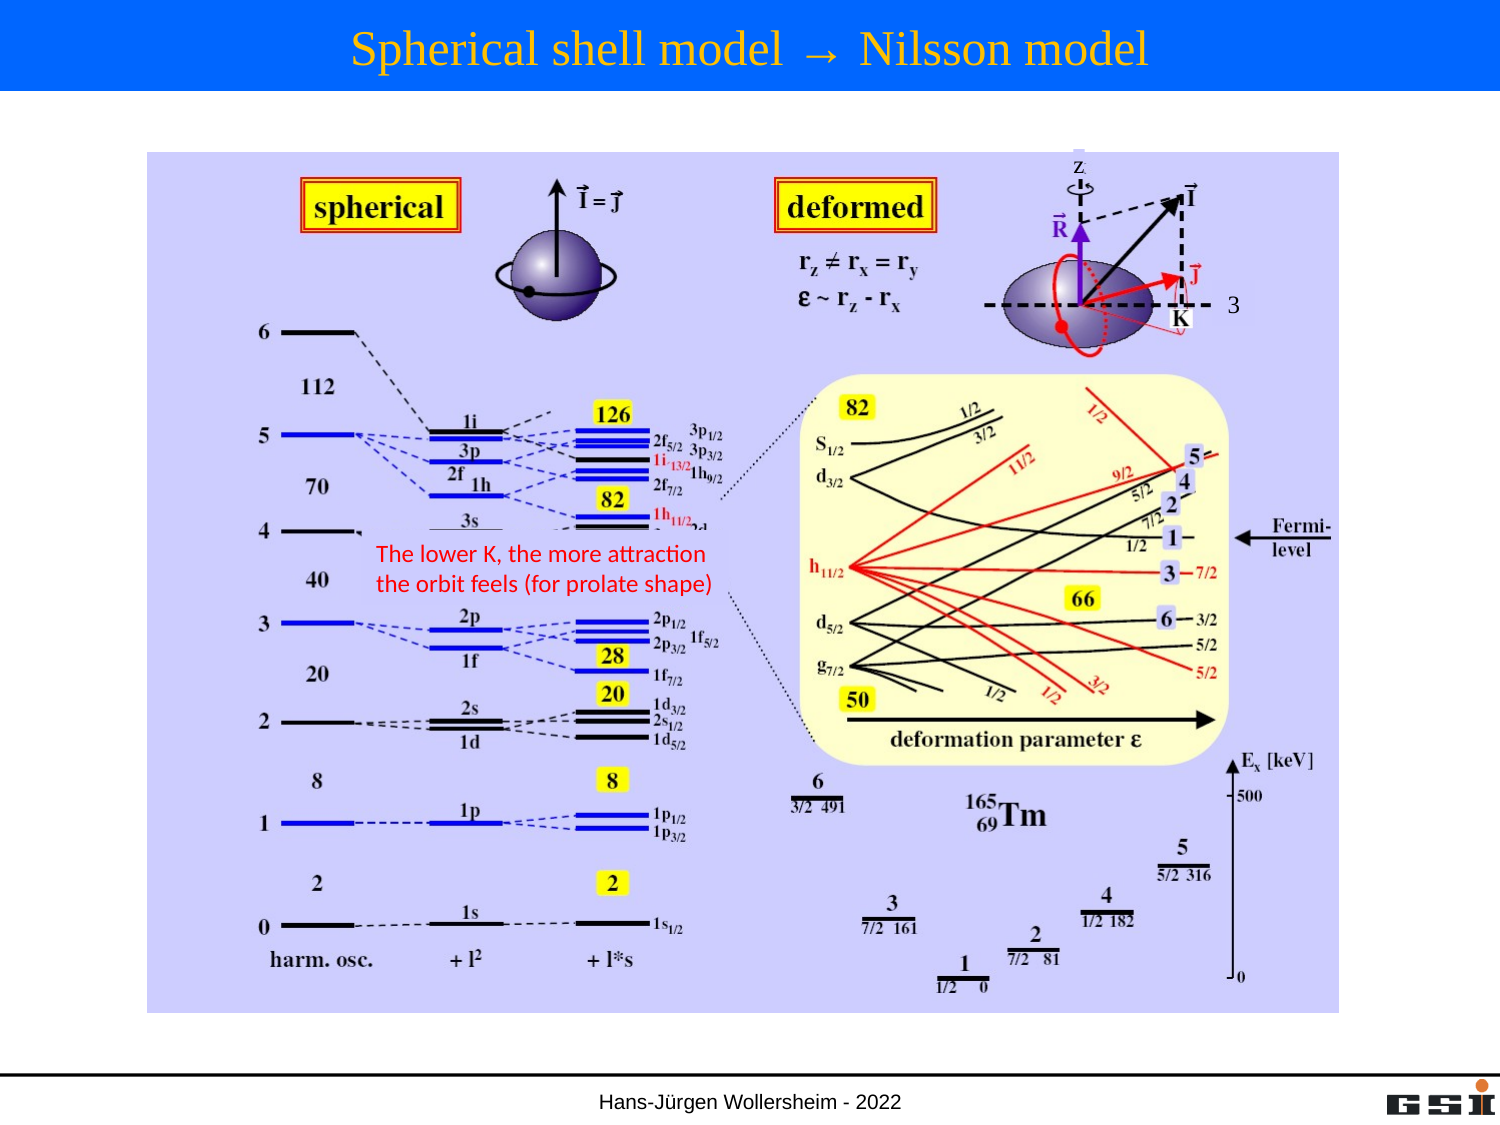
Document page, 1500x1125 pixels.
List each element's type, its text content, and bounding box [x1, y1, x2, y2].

picture [147, 151, 1339, 1013]
title Spherical shell model → Nilsson model [0, 0, 1500, 91]
picture [1387, 1079, 1495, 1115]
